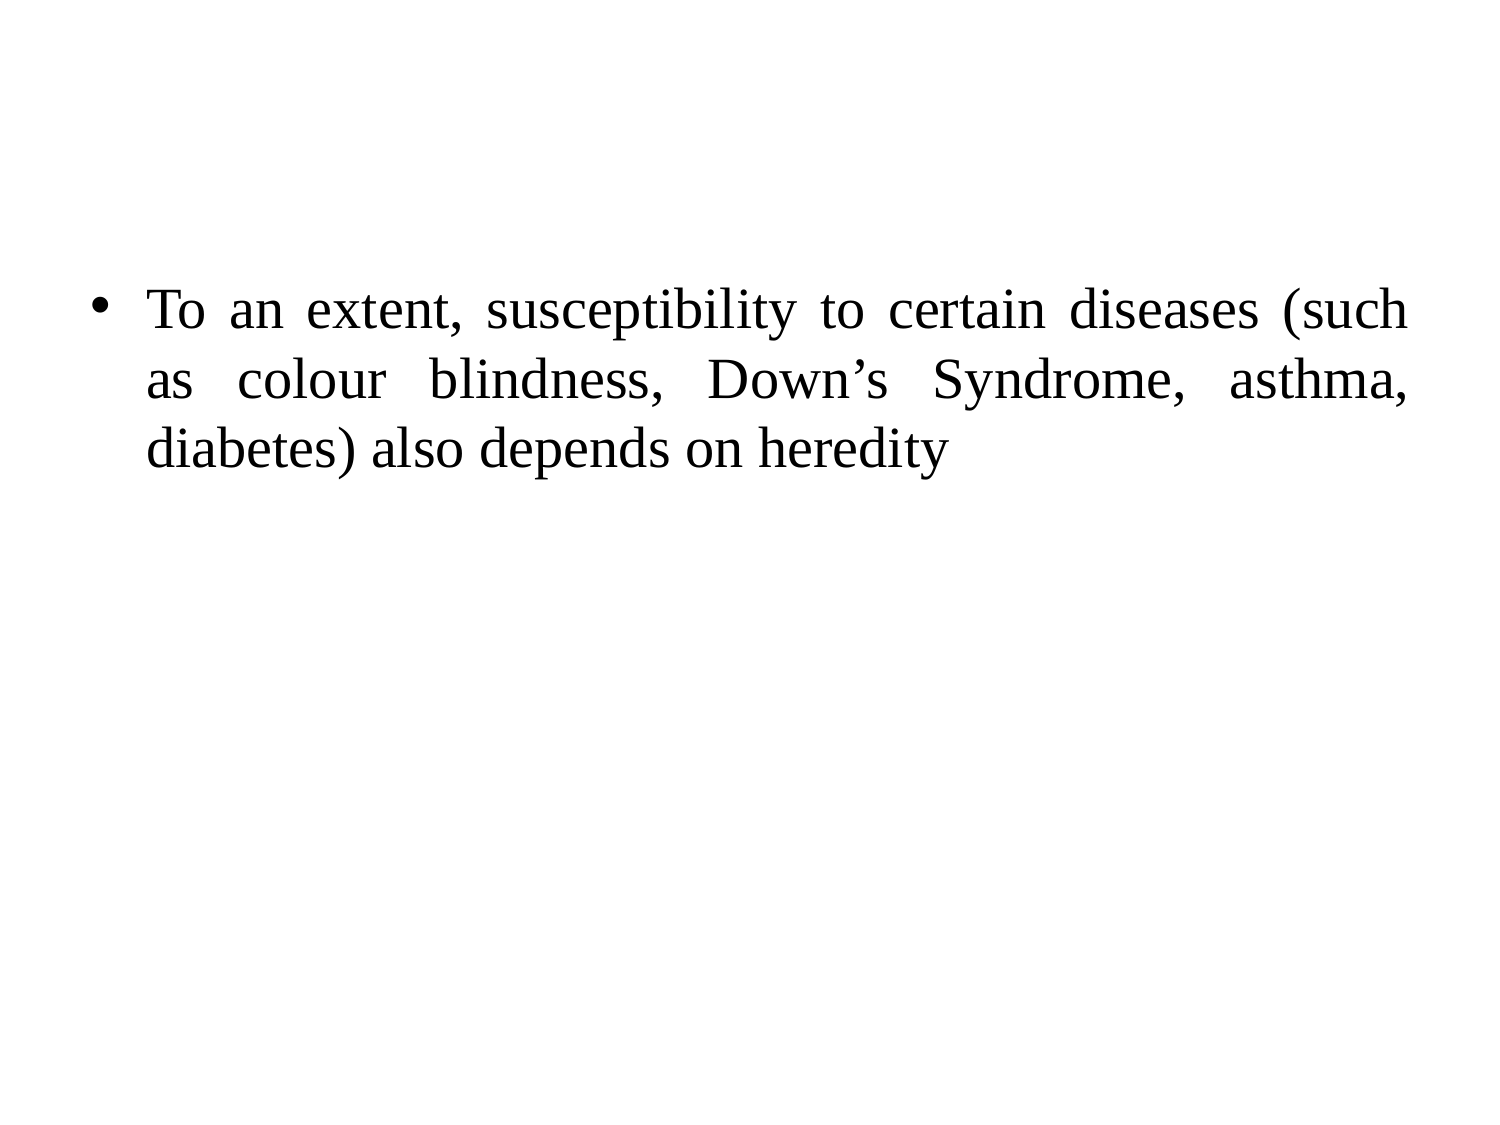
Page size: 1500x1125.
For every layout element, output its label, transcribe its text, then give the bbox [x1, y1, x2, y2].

list To an extent, susceptibility to certain diseases (such as colour blindness, Down’s Syndrome, asthma, diabetes) also depends on heredity [75, 262, 1425, 1005]
